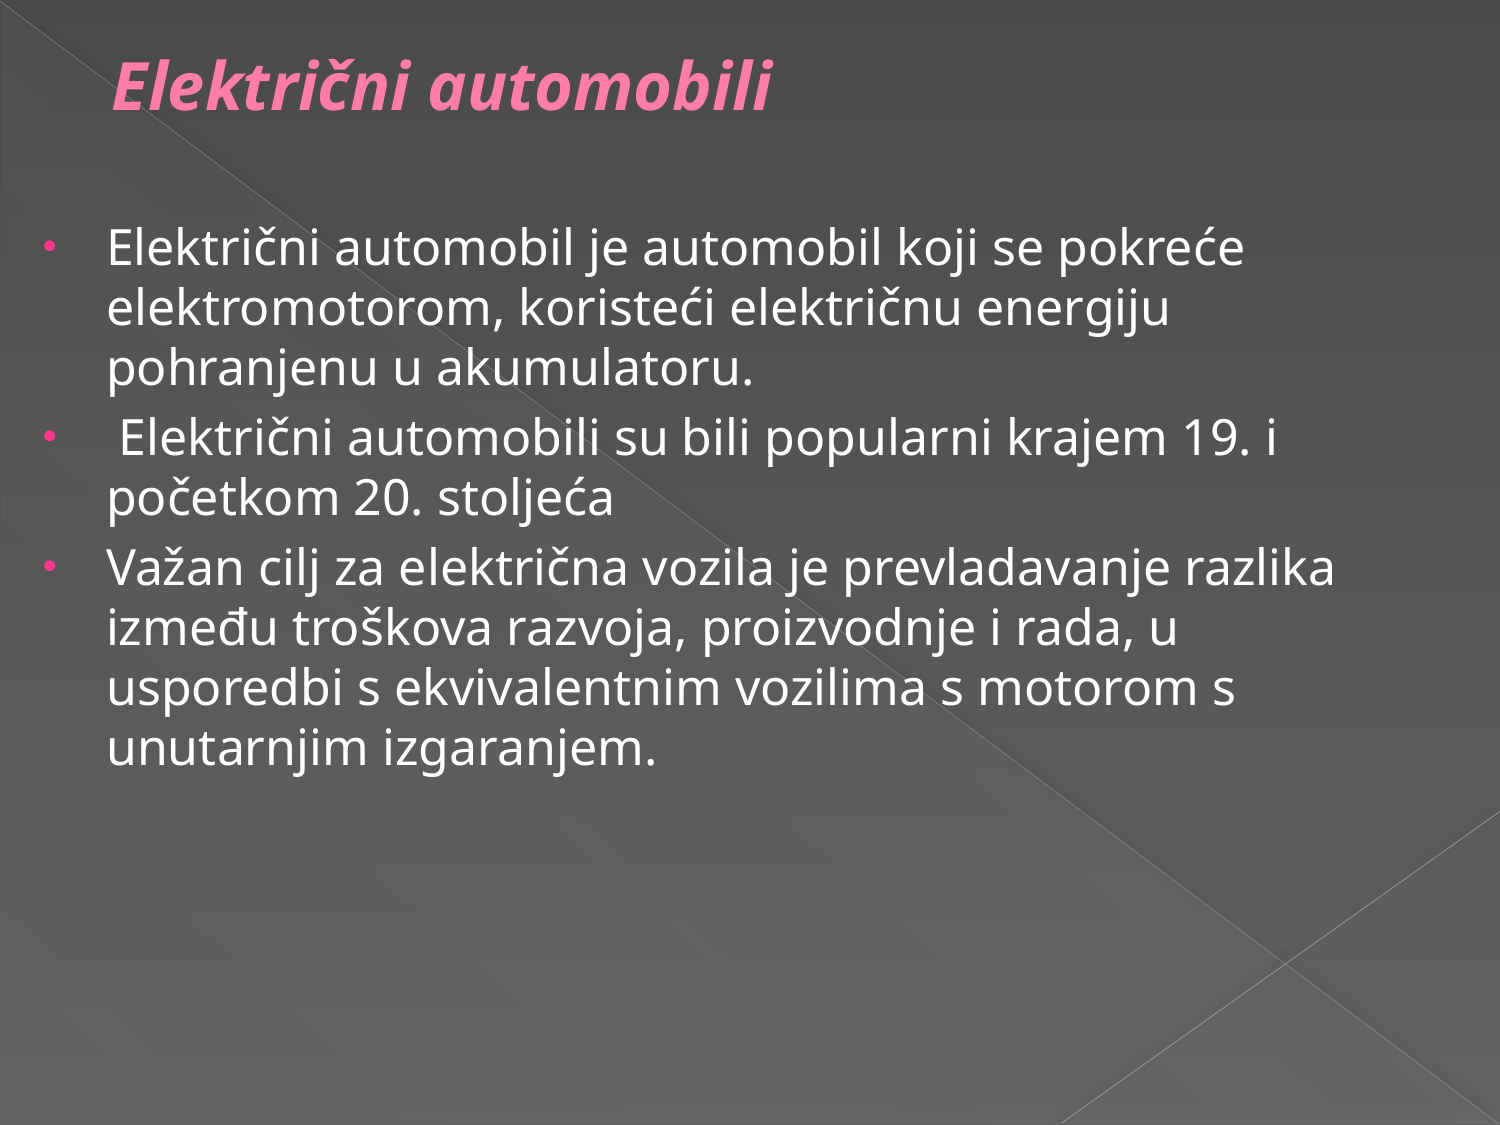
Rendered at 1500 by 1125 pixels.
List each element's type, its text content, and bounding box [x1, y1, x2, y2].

title Električni automobili [17, 7, 1425, 161]
list Električni automobil je automobil koji se pokreće elektromotorom, koristeći električnu energiju pohranjenu u akumulatoru. Električni automobili su bili popularni krajem 19. i početkom 20. stoljeća Važan cilj za električna vozila je prevladavanje razlika između troškova razvoja, proizvodnje i rada, u usporedbi s ekvivalentnim vozilima s motorom s unutarnjim izgaranjem. [17, 208, 1368, 959]
